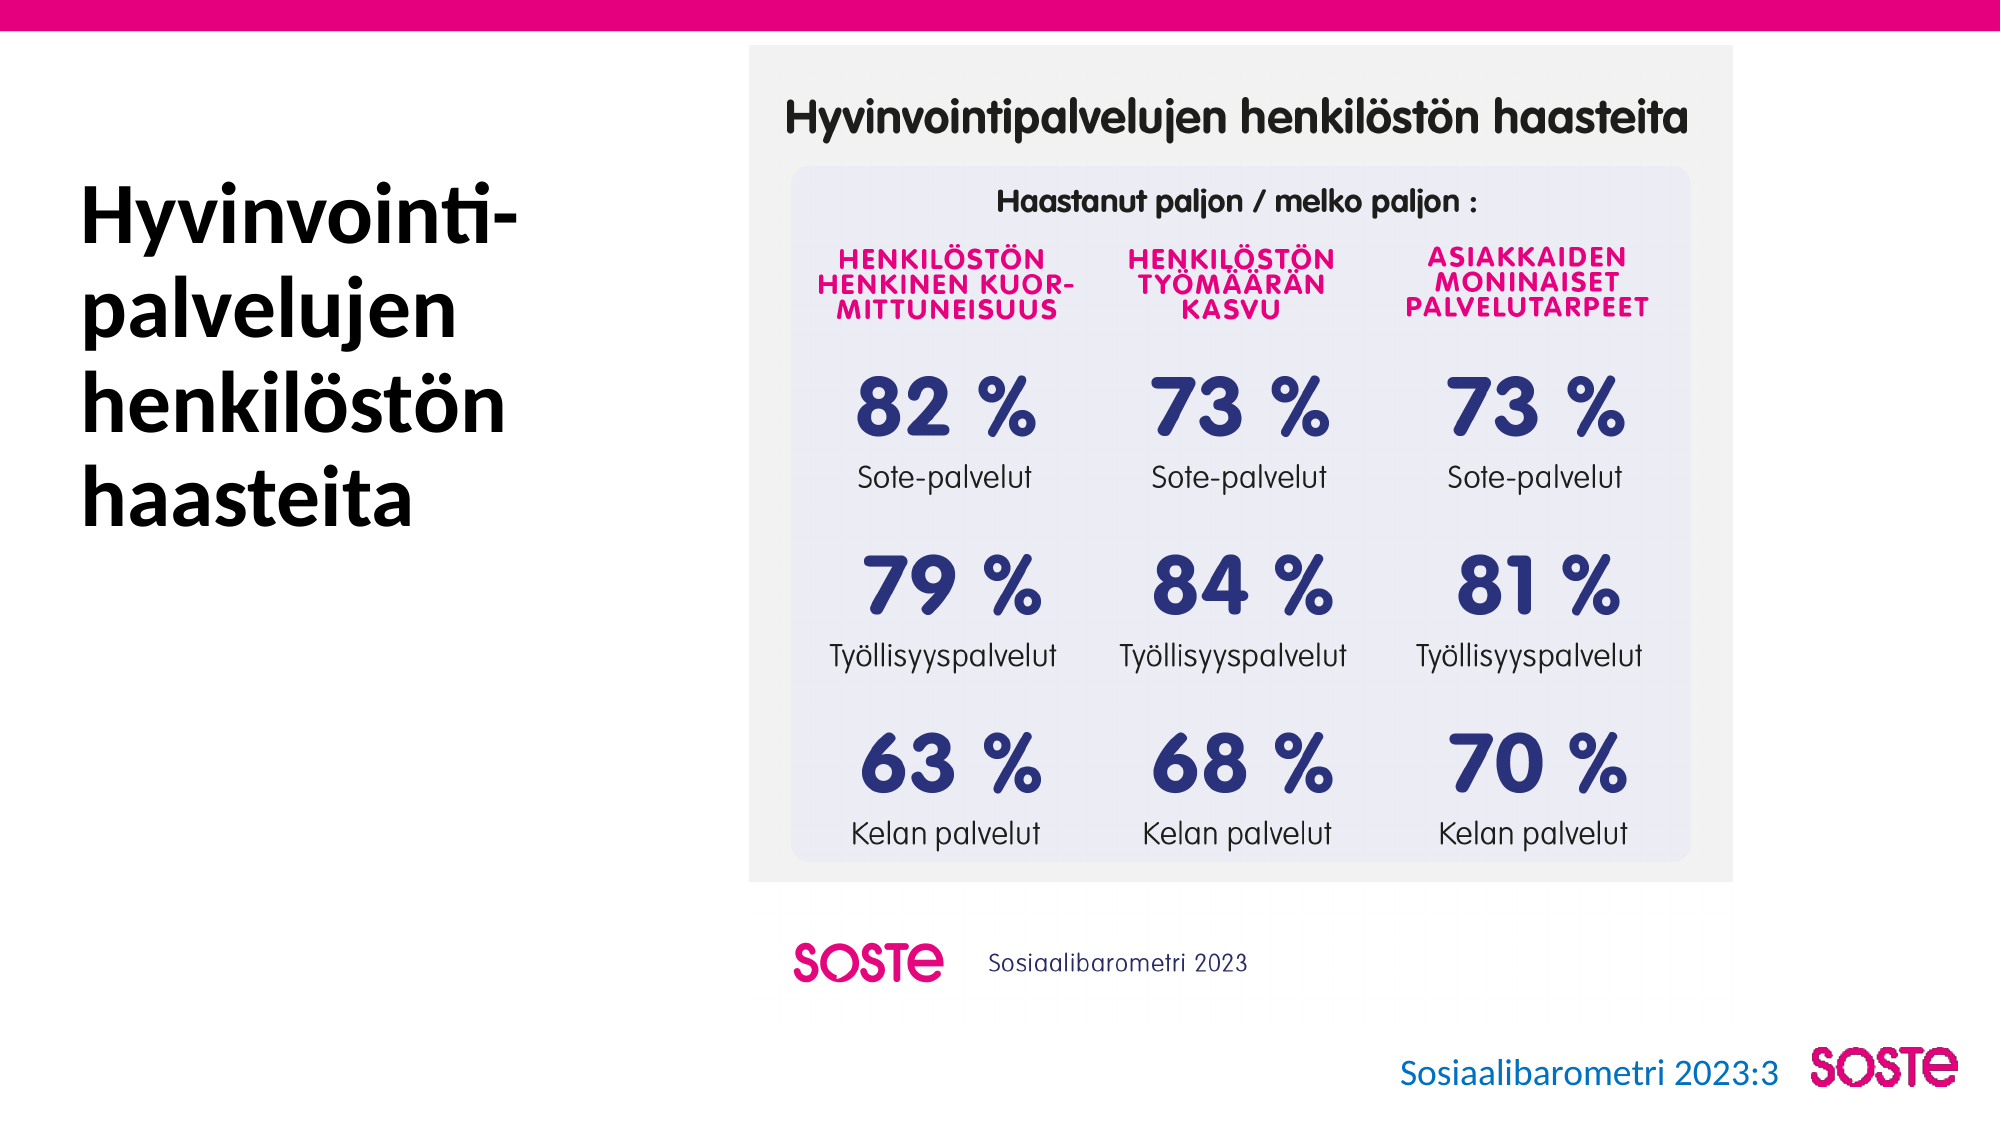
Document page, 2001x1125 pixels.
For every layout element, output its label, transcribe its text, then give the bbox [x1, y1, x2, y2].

picture [1844, 1047, 1958, 1087]
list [749, 45, 1733, 1028]
title Hyvinvointi-palvelujen henkilöstön haasteita [65, 85, 627, 629]
text_box Sosiaalibarometri 2023:3 [1385, 1040, 1844, 1101]
